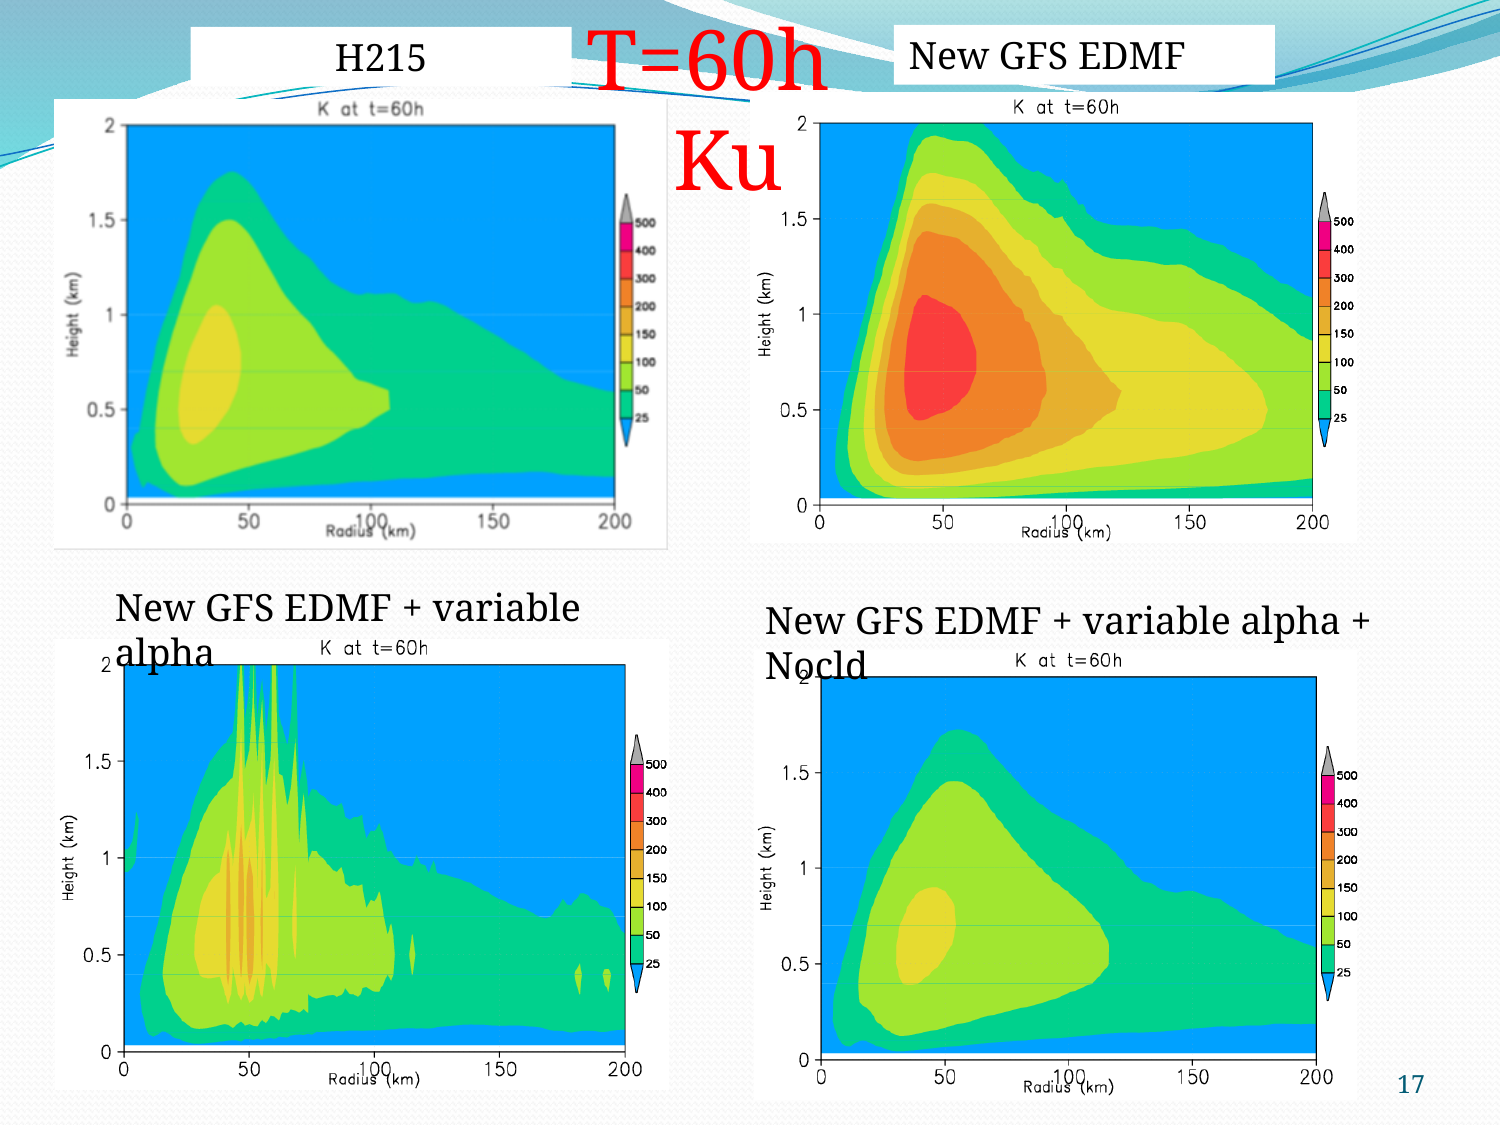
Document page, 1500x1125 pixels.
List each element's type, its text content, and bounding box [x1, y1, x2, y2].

picture [53, 99, 669, 551]
text_box New GFS EDMF + variable alpha + Nocld [750, 589, 1450, 695]
picture [54, 639, 670, 1090]
text_box New GFS EDMF [893, 24, 1275, 85]
text_box PBLH [1358, 652, 1364, 695]
text_box New GFS EDMF + variable alpha [99, 576, 663, 638]
text_box H215 [190, 26, 572, 87]
picture [749, 91, 1358, 543]
slide_number 17 [1364, 1042, 1425, 1103]
text_box PBL mixing K [669, 102, 674, 215]
picture [753, 649, 1358, 1101]
text_box PBL mixing K [743, 94, 749, 215]
text_box T=60h Ku [572, 0, 885, 215]
